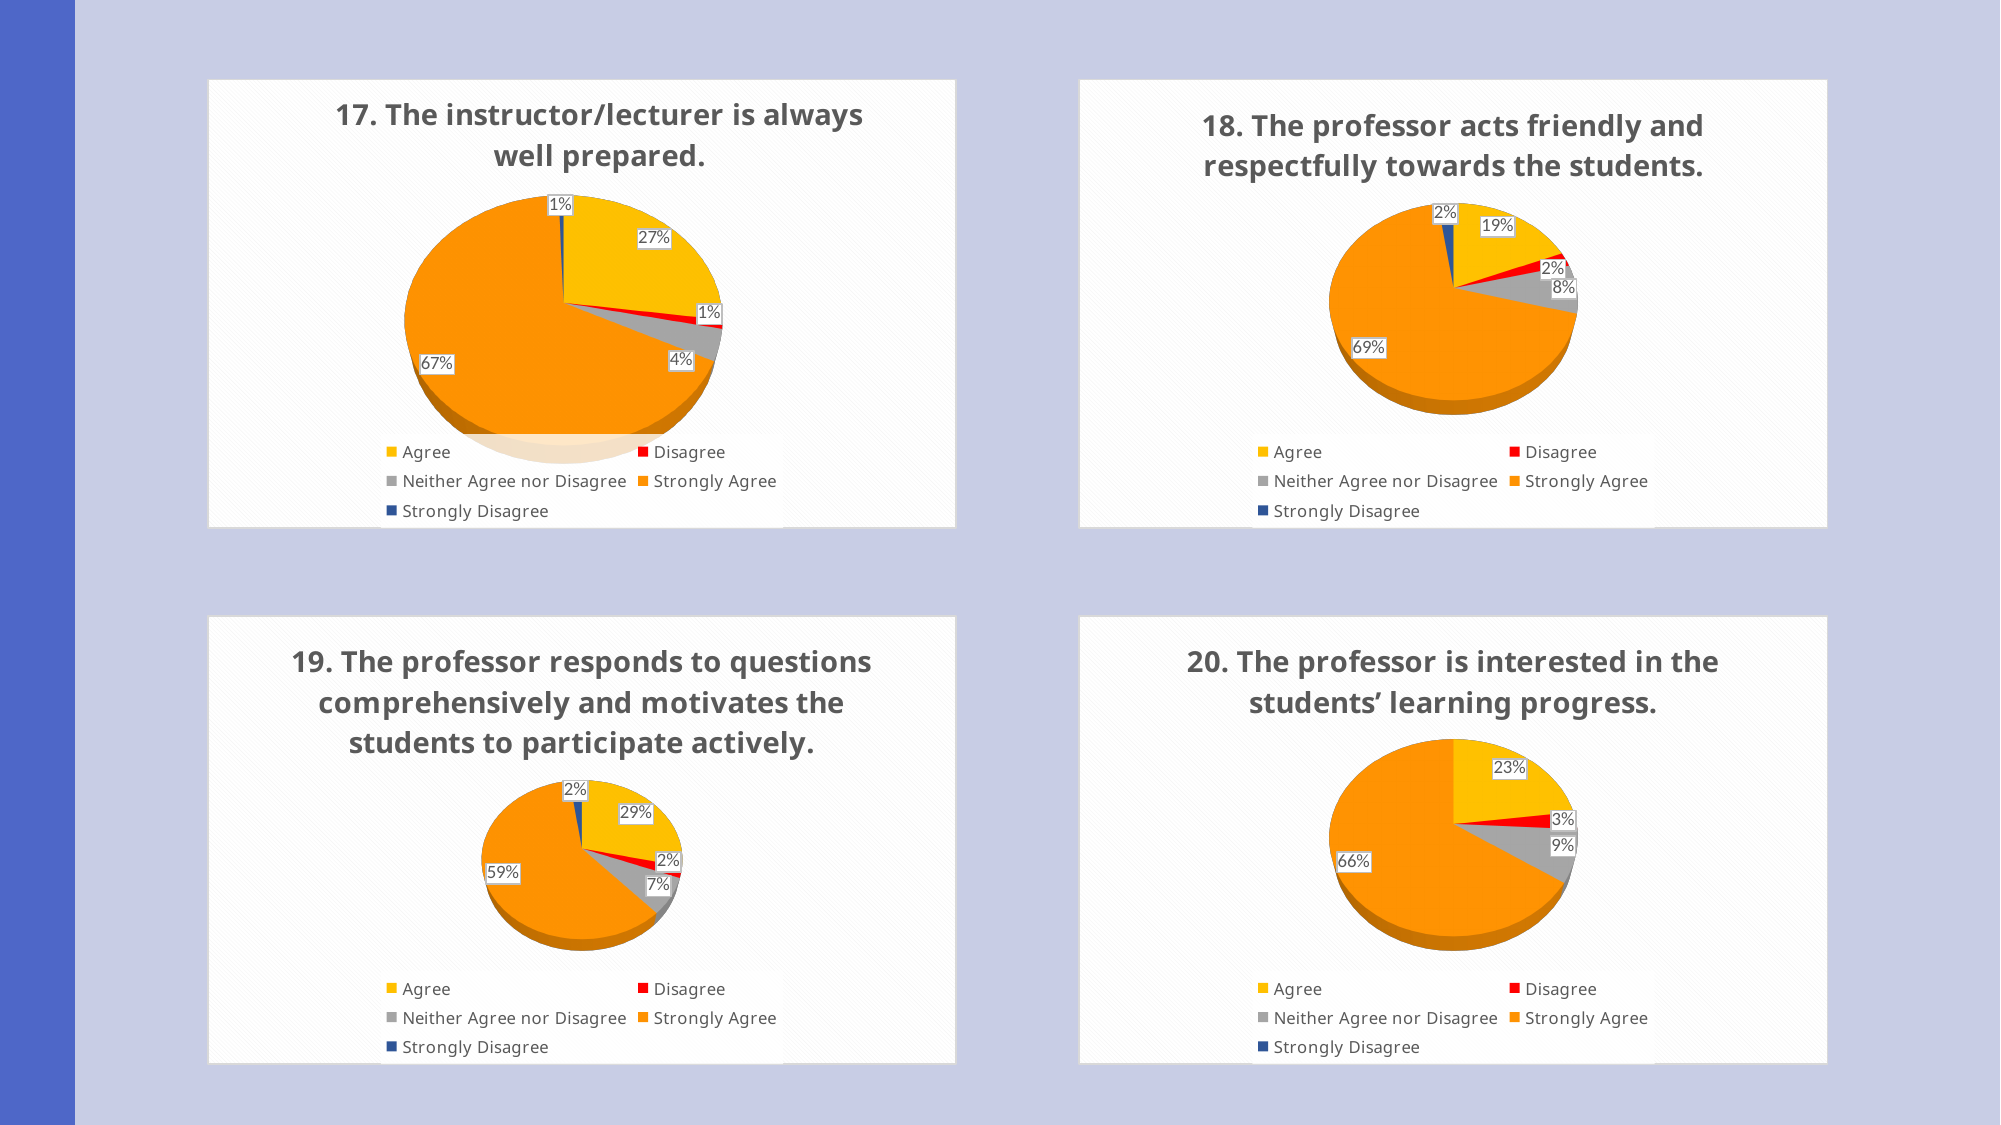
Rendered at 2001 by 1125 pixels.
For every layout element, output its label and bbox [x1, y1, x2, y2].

title [102, 50, 2000, 189]
chart [206, 78, 958, 529]
chart [1078, 78, 1829, 529]
chart [206, 614, 958, 1066]
chart [1078, 614, 1829, 1066]
